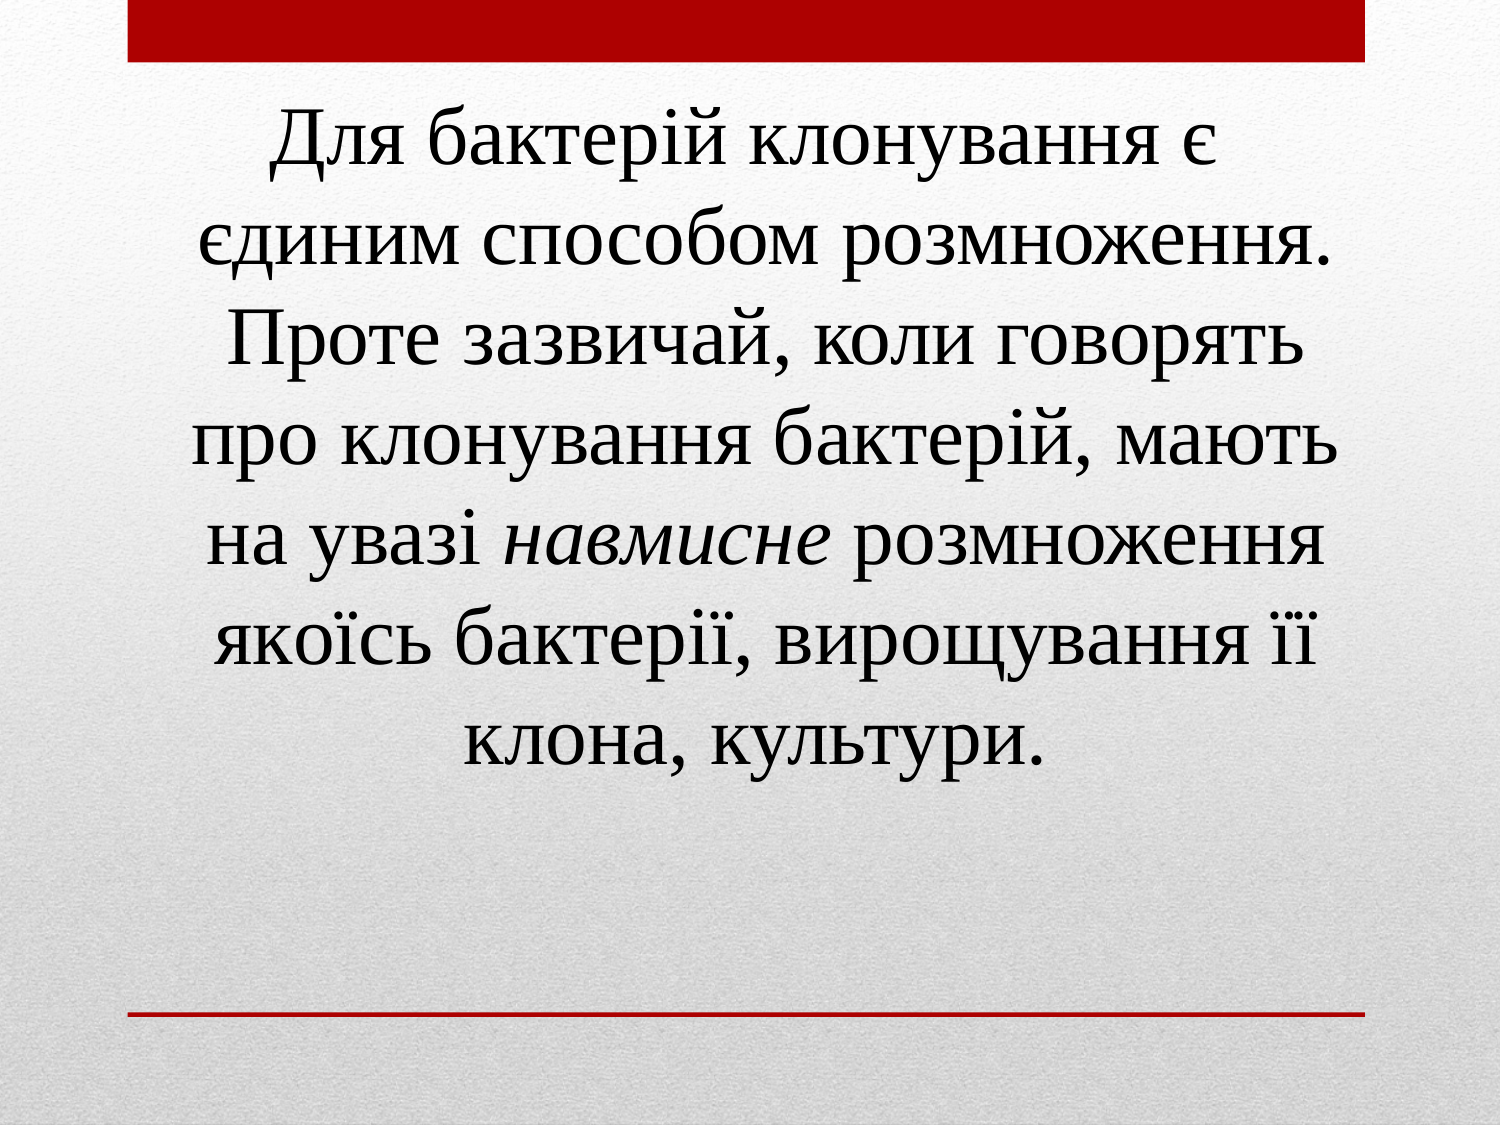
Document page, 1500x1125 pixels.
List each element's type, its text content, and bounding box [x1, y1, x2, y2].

list Для бактерій клонування є єдиним способом розмноження. Проте зазвичай, коли говорять про клонування бактерій, мають на увазі навмисне розмноження якоїсь бактерії, вирощування її клона, культури. [125, 112, 1363, 750]
